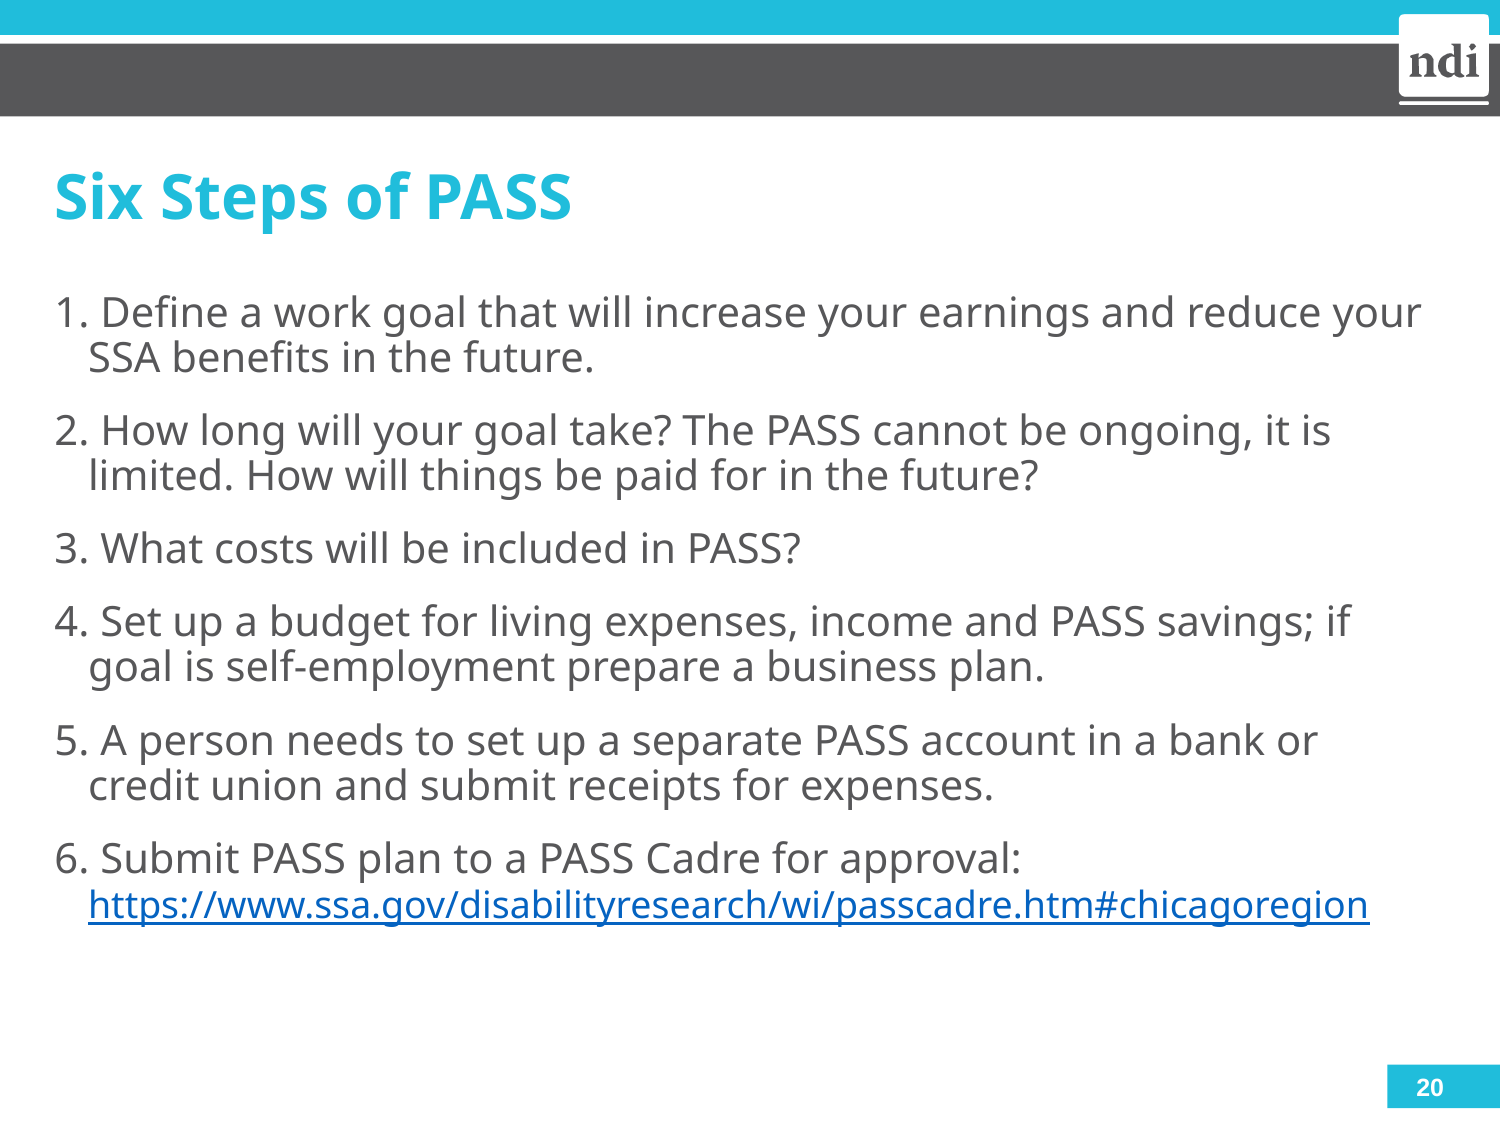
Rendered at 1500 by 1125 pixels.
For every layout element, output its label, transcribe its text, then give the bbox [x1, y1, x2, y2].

list 1. Define a work goal that will increase your earnings and reduce your SSA benefits in the future. 2. How long will your goal take? The PASS cannot be ongoing, it is limited. How will things be paid for in the future? 3. What costs will be included in PASS? 4. Set up a budget for living expenses, income and PASS savings; if goal is self-employment prepare a business plan. 5. A person needs to set up a separate PASS account in a bank or credit union and submit receipts for expenses. 6. Submit PASS plan to a PASS Cadre for approval: https://www.ssa.gov/disabilityresearch/wi/passcadre.htm#chicagoregion [39, 283, 1454, 1054]
title Six Steps of PASS [39, 113, 1454, 219]
picture [1387, 8, 1500, 110]
slide_number 20 [1387, 1064, 1460, 1109]
